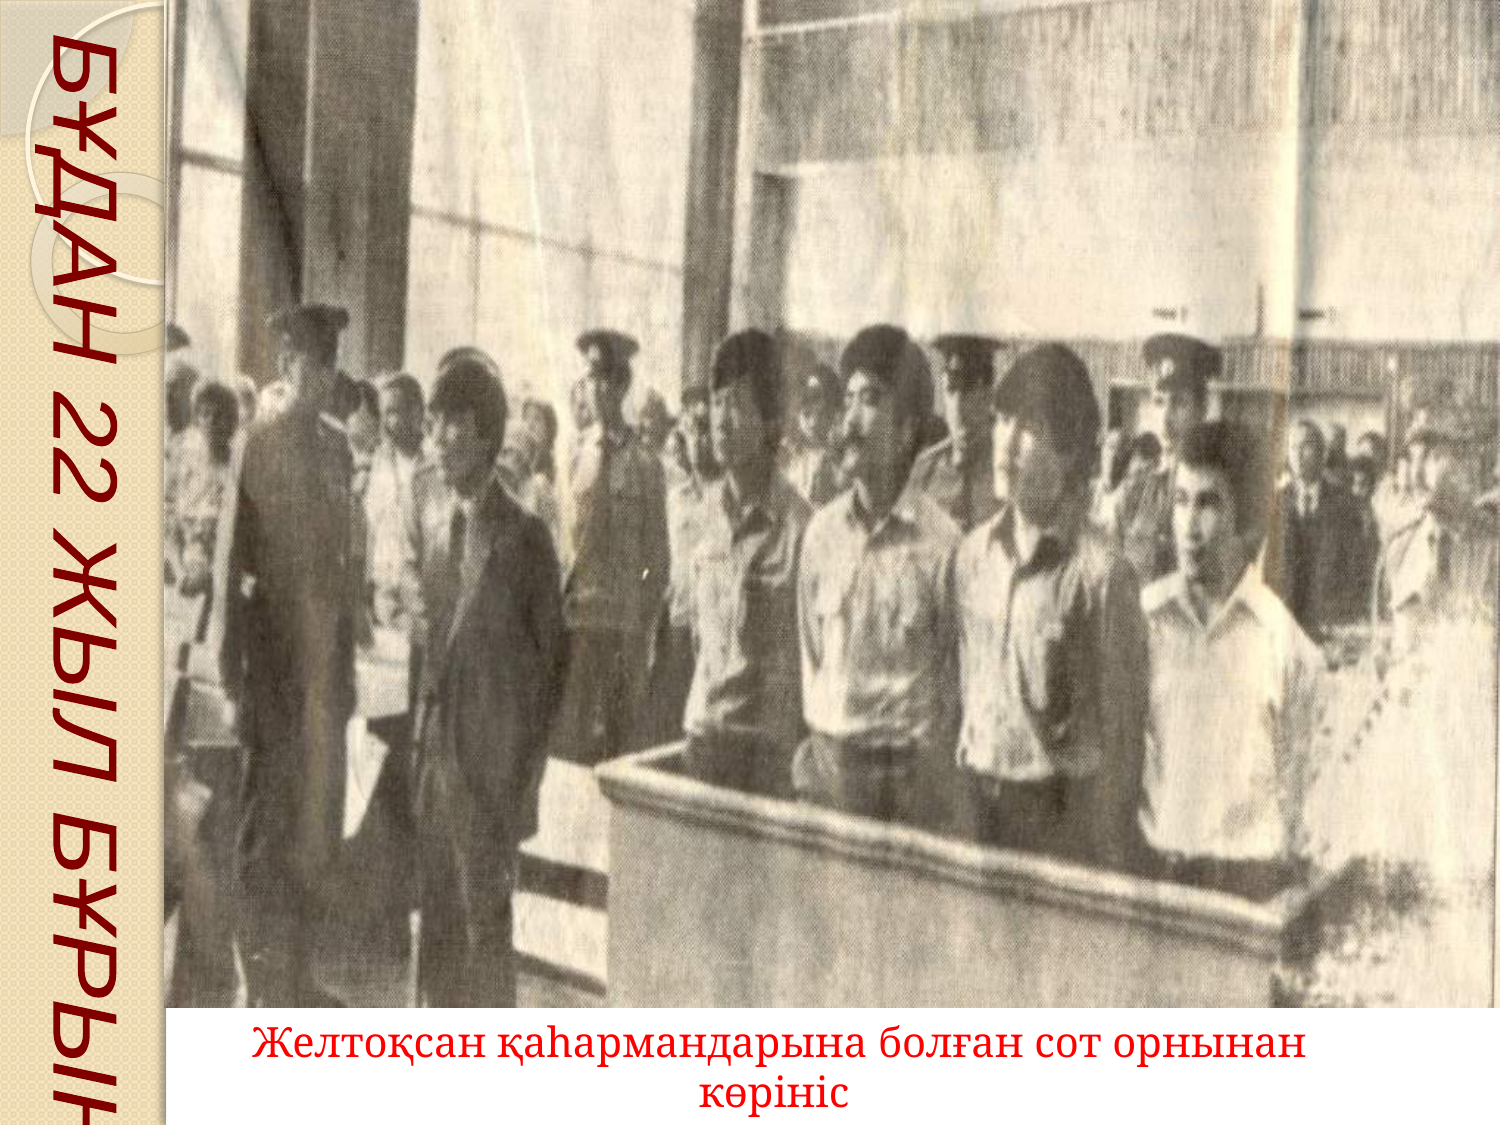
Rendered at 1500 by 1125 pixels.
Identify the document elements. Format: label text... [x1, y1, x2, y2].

text_box Желтоқсан қаһармандарына болған сот орнынан көрініс [234, 1020, 1325, 1124]
picture [163, 0, 1500, 1008]
